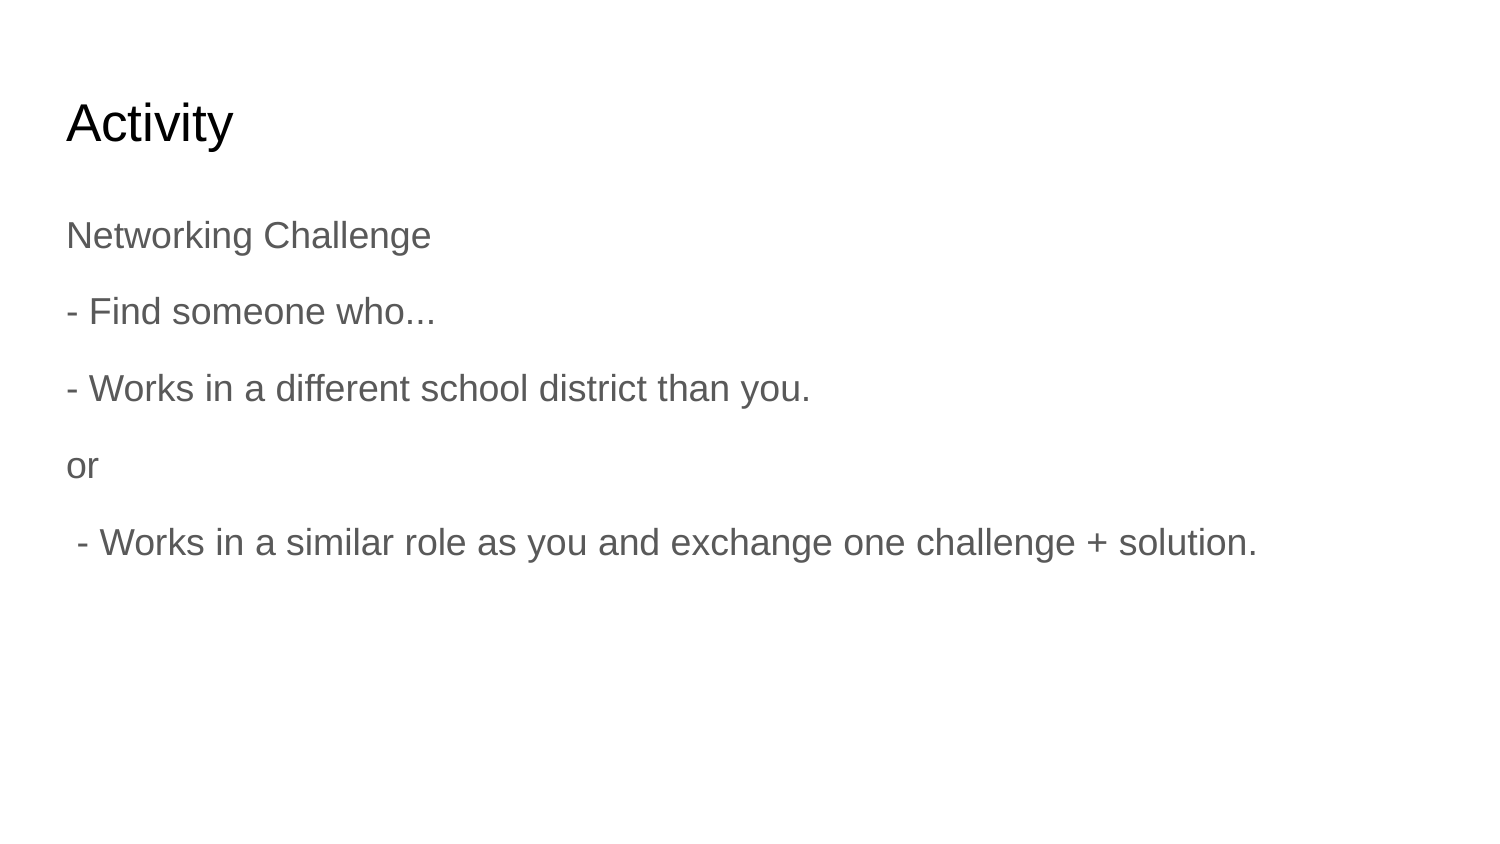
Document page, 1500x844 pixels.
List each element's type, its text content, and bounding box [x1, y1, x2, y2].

title Activity [51, 72, 1449, 167]
list Networking Challenge - Find someone who... - Works in a different school district than you. or - Works in a similar role as you and exchange one challenge + solution. [51, 189, 1449, 750]
